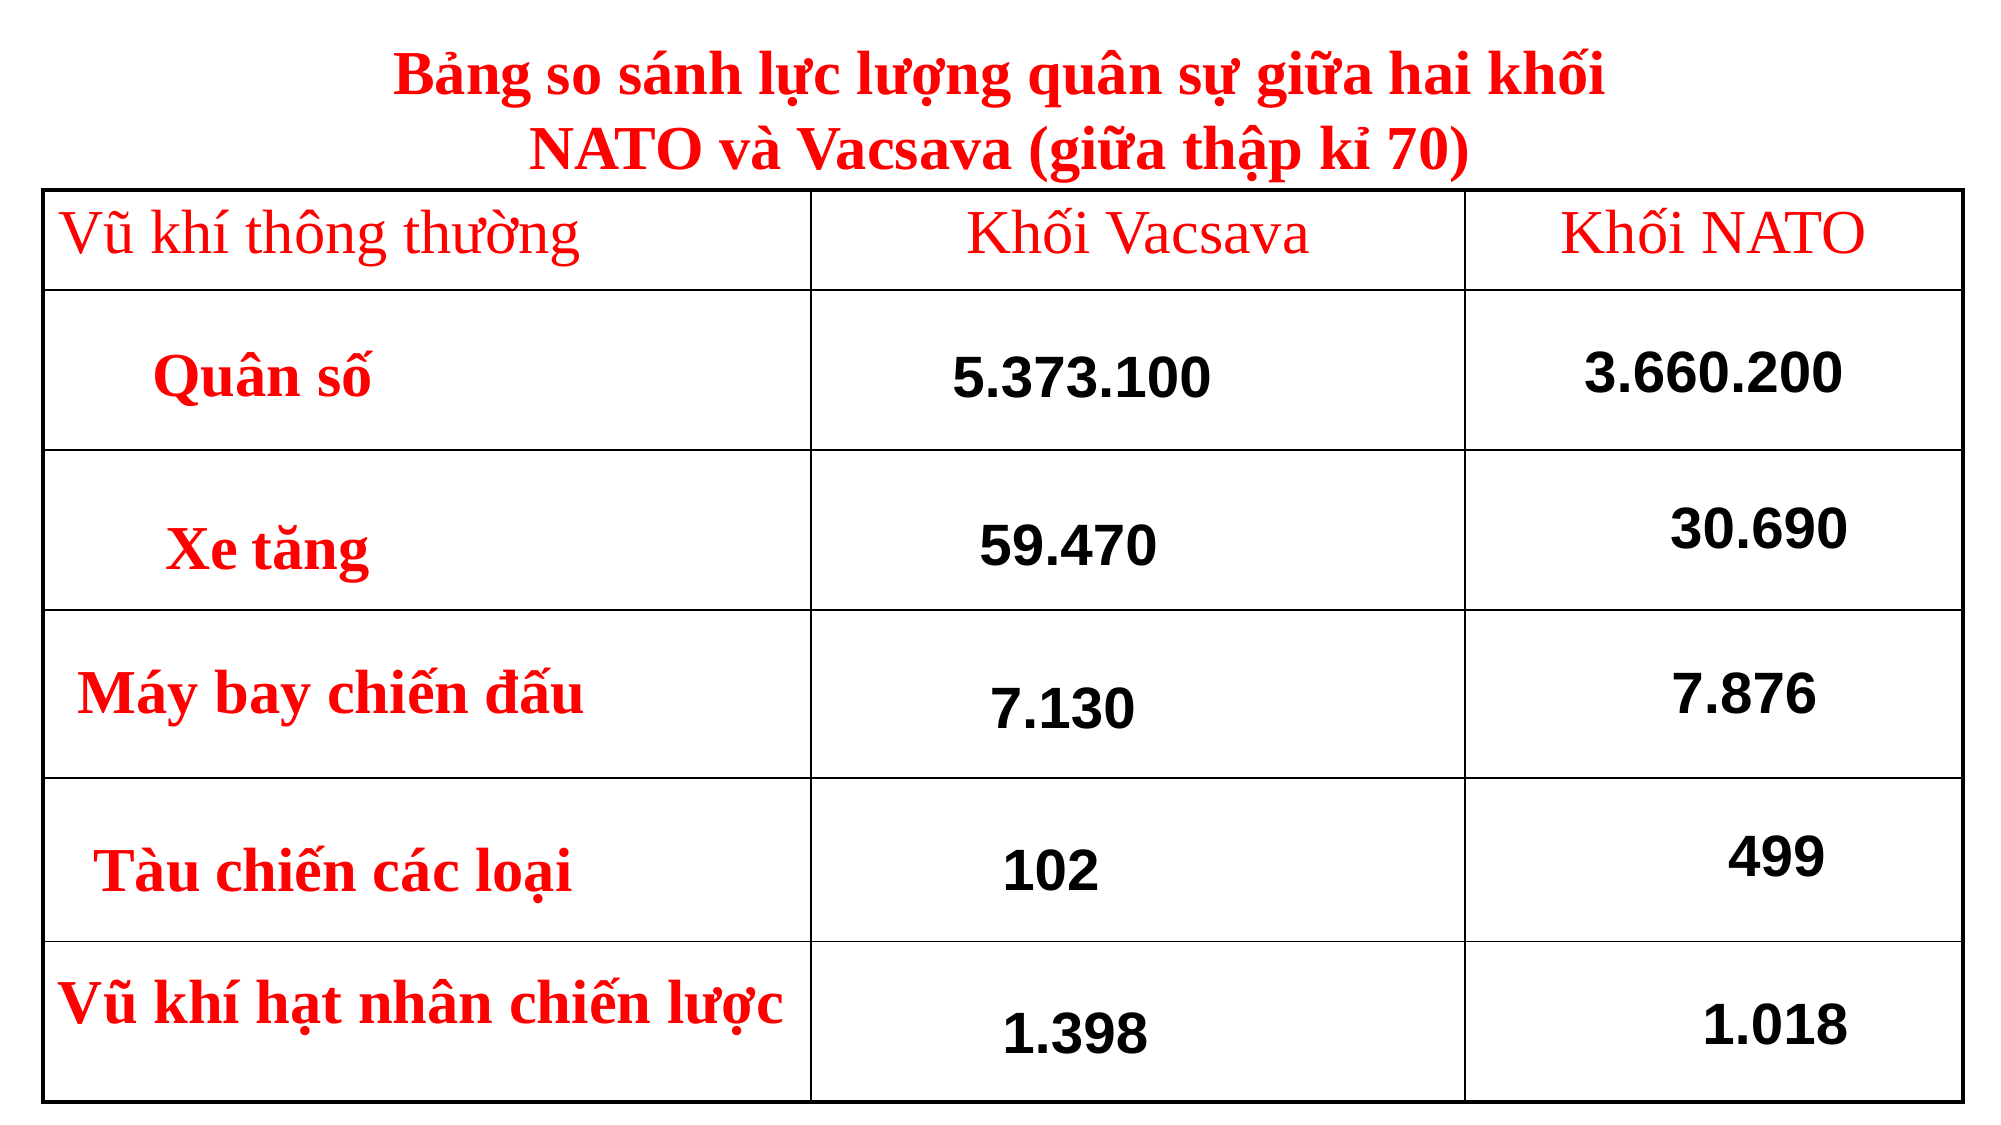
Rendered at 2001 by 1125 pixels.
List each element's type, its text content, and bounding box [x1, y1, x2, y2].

text_box 3.660.200 [1569, 327, 1916, 412]
text_box 59.470 [964, 500, 1228, 585]
text_box Máy bay chiến đấu [62, 643, 763, 734]
text_box 7.876 [1656, 647, 1895, 733]
table_cell [45, 942, 810, 1100]
table_cell [1466, 611, 1961, 777]
text_box 30.690 [1655, 482, 1893, 568]
table_cell [1466, 291, 1961, 449]
text_box 1.398 [987, 987, 1238, 1073]
text_box 7.130 [974, 662, 1200, 748]
text_box Xe tăng [150, 500, 451, 590]
table_cell [1466, 779, 1961, 941]
text_box 102 [987, 825, 1163, 910]
table_cell [812, 451, 1464, 609]
table_cell [812, 779, 1464, 941]
text_box Quân số [137, 327, 451, 417]
table_header Vũ khí thông thường [45, 192, 810, 289]
table_cell [45, 611, 810, 777]
text_box Tàu chiến các loại [78, 821, 617, 911]
table_cell [1466, 451, 1961, 609]
table_cell [812, 291, 1464, 449]
table_cell [45, 779, 810, 941]
table_cell [45, 451, 810, 609]
table_cell [45, 291, 810, 449]
table_cell [1466, 942, 1961, 1100]
table_header Khối NATO [1466, 192, 1961, 289]
text_box 5.373.100 [937, 332, 1263, 417]
table_cell [812, 611, 1464, 777]
table_header Khối Vacsava [812, 192, 1464, 289]
text_box Bảng so sánh lực lượng quân sự giữa hai khối NATO và Vacsava (giữa thập kỉ 70) [312, 24, 1688, 190]
text_box 499 [1713, 811, 1889, 896]
text_box Vũ khí hạt nhân chiến lược [43, 953, 800, 1044]
table_cell [812, 942, 1464, 1100]
text_box 1.018 [1687, 979, 1938, 1064]
